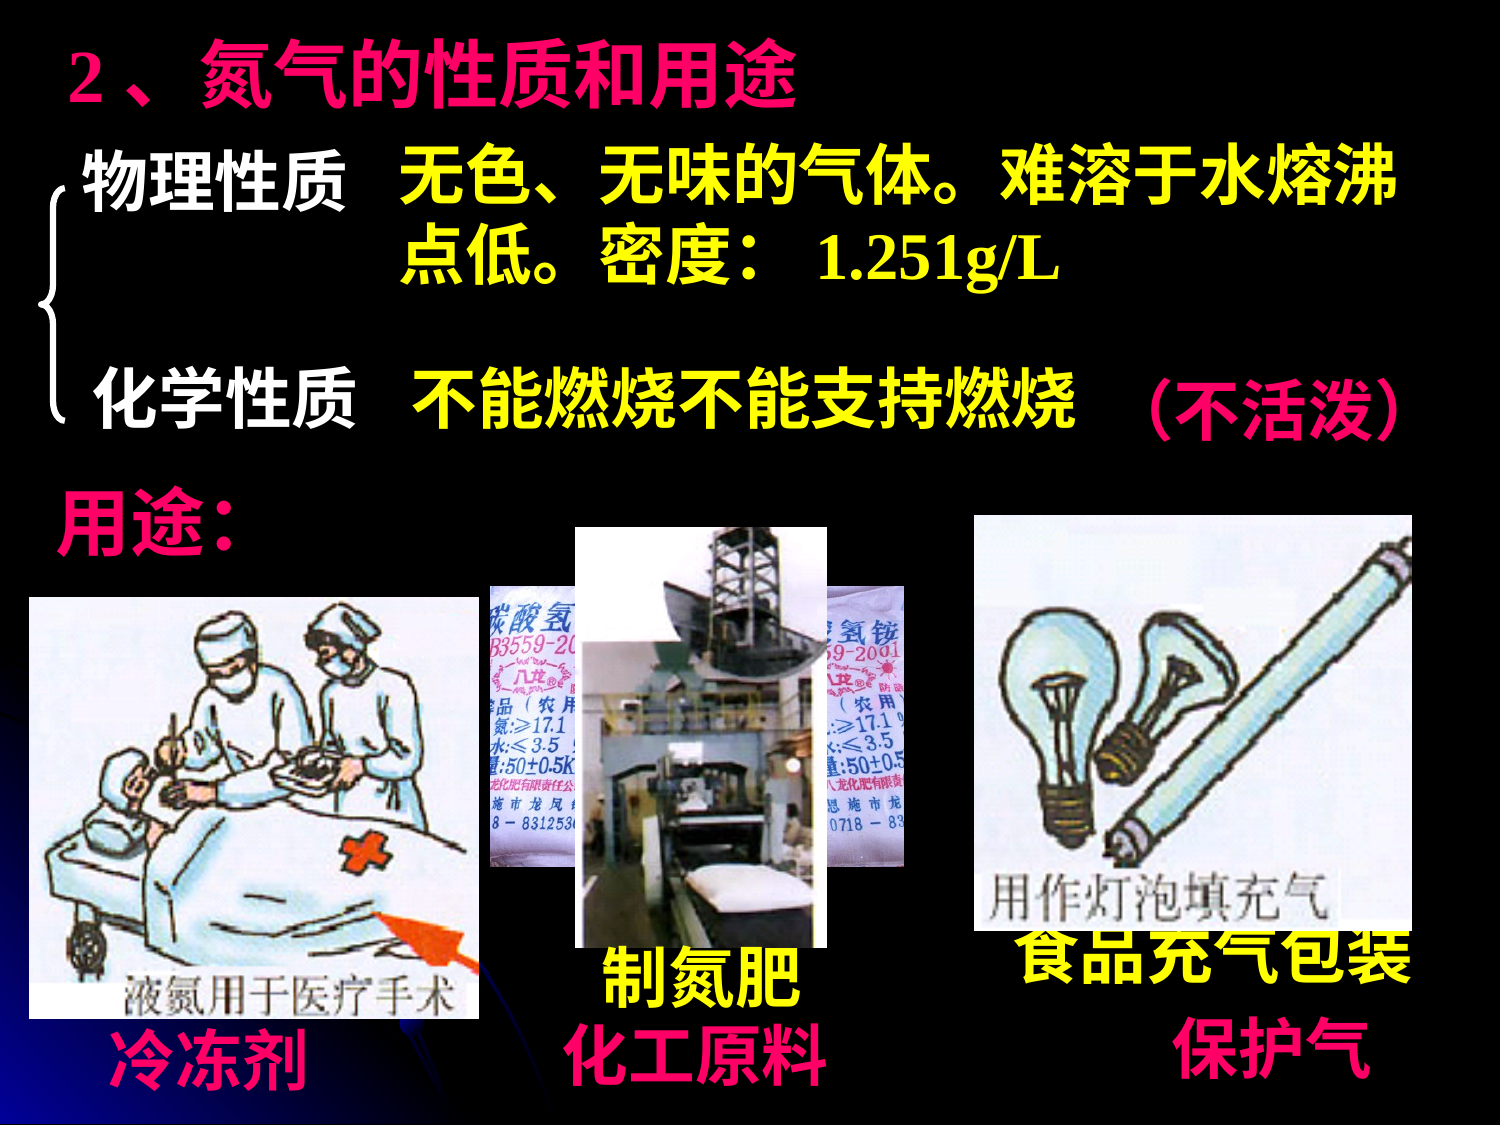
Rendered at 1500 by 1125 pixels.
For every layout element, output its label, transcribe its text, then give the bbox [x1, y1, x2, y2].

text_box 用途： [41, 467, 373, 573]
text_box 化工原料 [546, 1006, 921, 1102]
text_box 不能燃烧不能支持燃烧 [415, 349, 1225, 445]
text_box 保护气 [1156, 999, 1447, 1095]
text_box 2、氮气的性质和用途 [53, 20, 939, 125]
text_box 食品充气包装 [998, 904, 1500, 1000]
picture [974, 515, 1412, 931]
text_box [490, 527, 904, 948]
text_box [41, 132, 415, 446]
picture [29, 597, 479, 1019]
text_box 冷冻剂 [93, 1019, 384, 1107]
text_box 制氮肥 [587, 948, 856, 1024]
text_box （不活泼） [1092, 361, 1500, 456]
text_box 无色、无味的气体。难溶于水熔沸点低。密度：1.251g/L [383, 125, 1468, 301]
